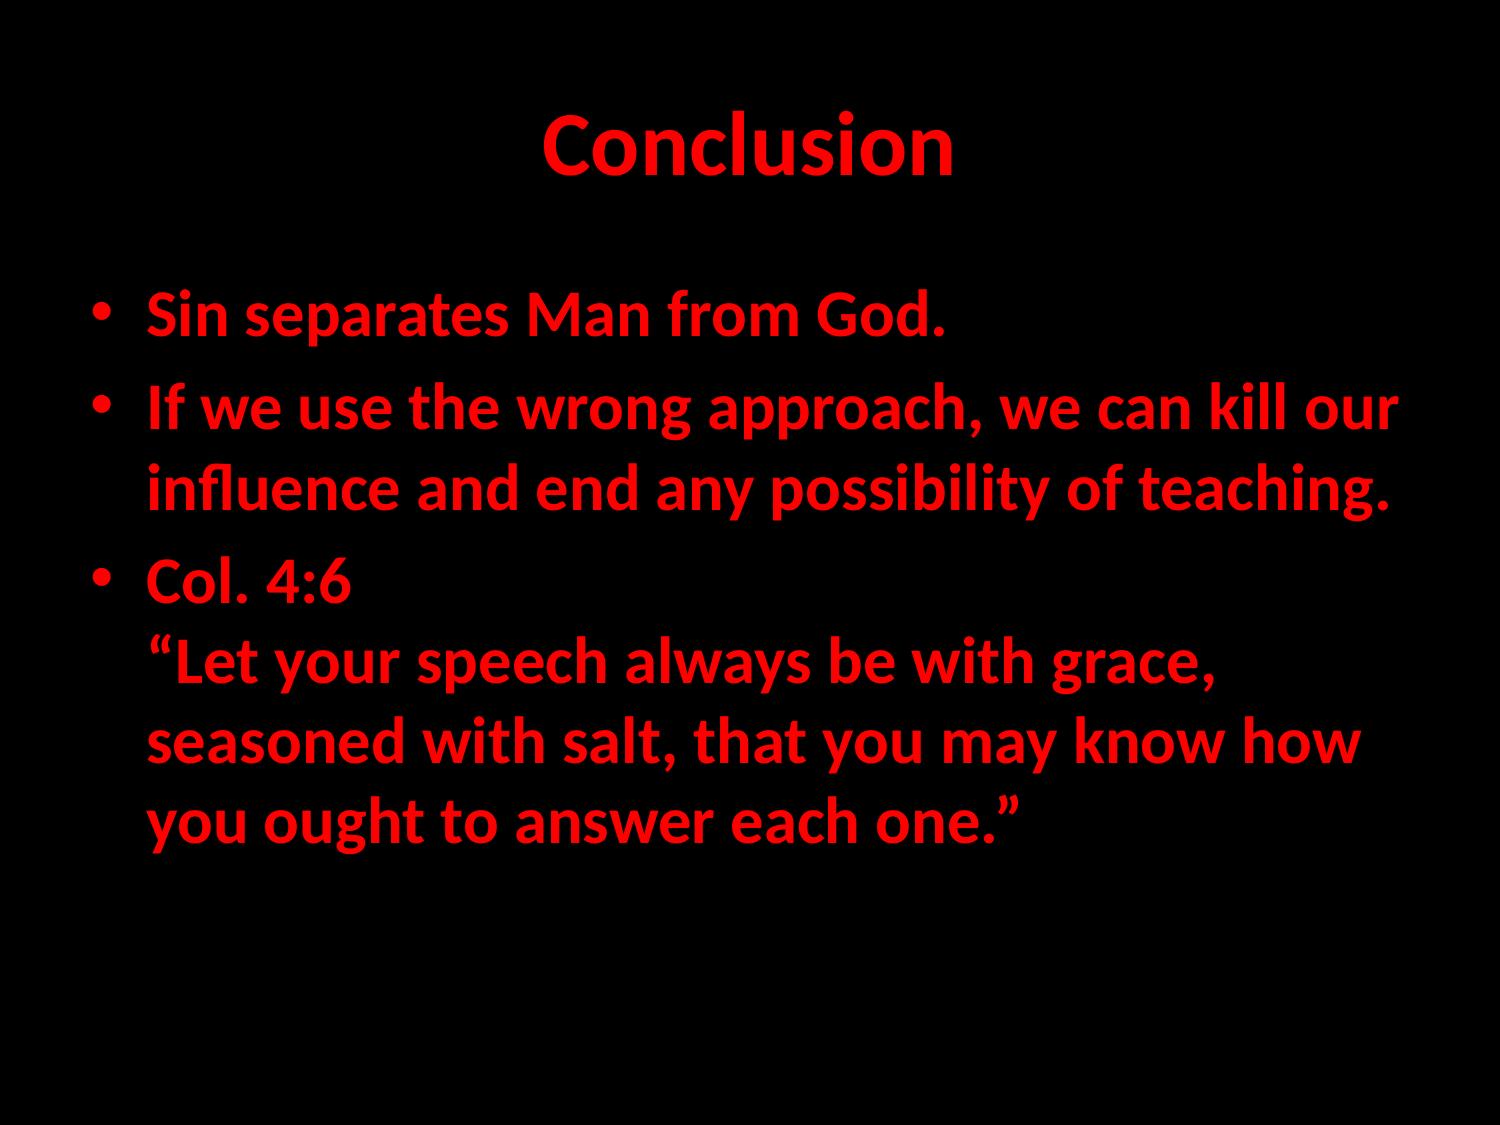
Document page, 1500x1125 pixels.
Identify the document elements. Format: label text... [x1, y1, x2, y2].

title Conclusion [75, 45, 1425, 233]
list Sin separates Man from God. If we use the wrong approach, we can kill our influence and end any possibility of teaching. Col. 4:6 “Let your speech always be with grace, seasoned with salt, that you may know how you ought to answer each one.” [75, 262, 1425, 1025]
